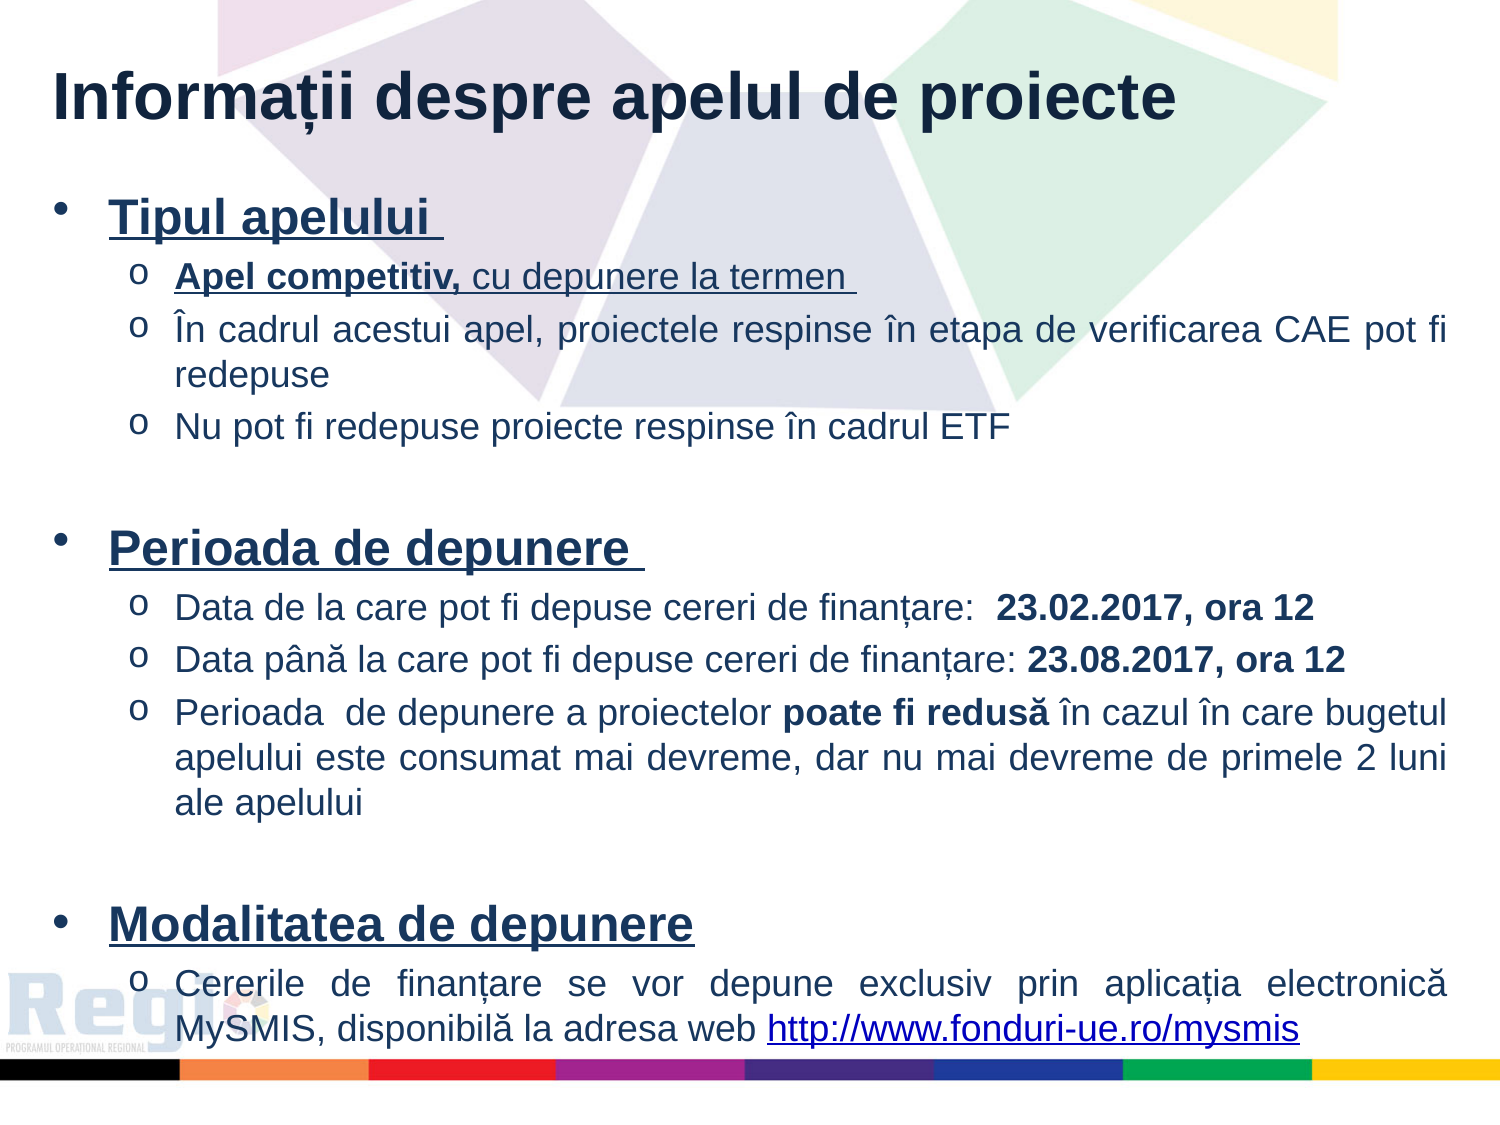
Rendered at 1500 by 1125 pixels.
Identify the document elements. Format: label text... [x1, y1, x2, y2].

title Informații despre apelul de proiecte [37, 45, 1488, 175]
picture [0, 0, 1500, 1125]
list Tipul apelului Apel competitiv, cu depunere la termen În cadrul acestui apel, proiectele respinse în etapa de verificarea CAE pot fi redepuse Nu pot fi redepuse proiecte respinse în cadrul ETF Perioada de depunere Data de la care pot fi depuse cereri de finanțare: 23.02.2017, ora 12 Data până la care pot fi depuse cereri de finanțare: 23.08.2017, ora 12 Perioada de depunere a proiectelor poate fi redusă în cazul în care bugetul apelului este consumat mai devreme, dar nu mai devreme de primele 2 luni ale apelului Modalitatea de depunere Cererile de finanțare se vor depune exclusiv prin aplicația electronică MySMIS, disponibilă la adresa web http://www.fonduri-ue.ro/mysmis [37, 176, 1463, 1051]
